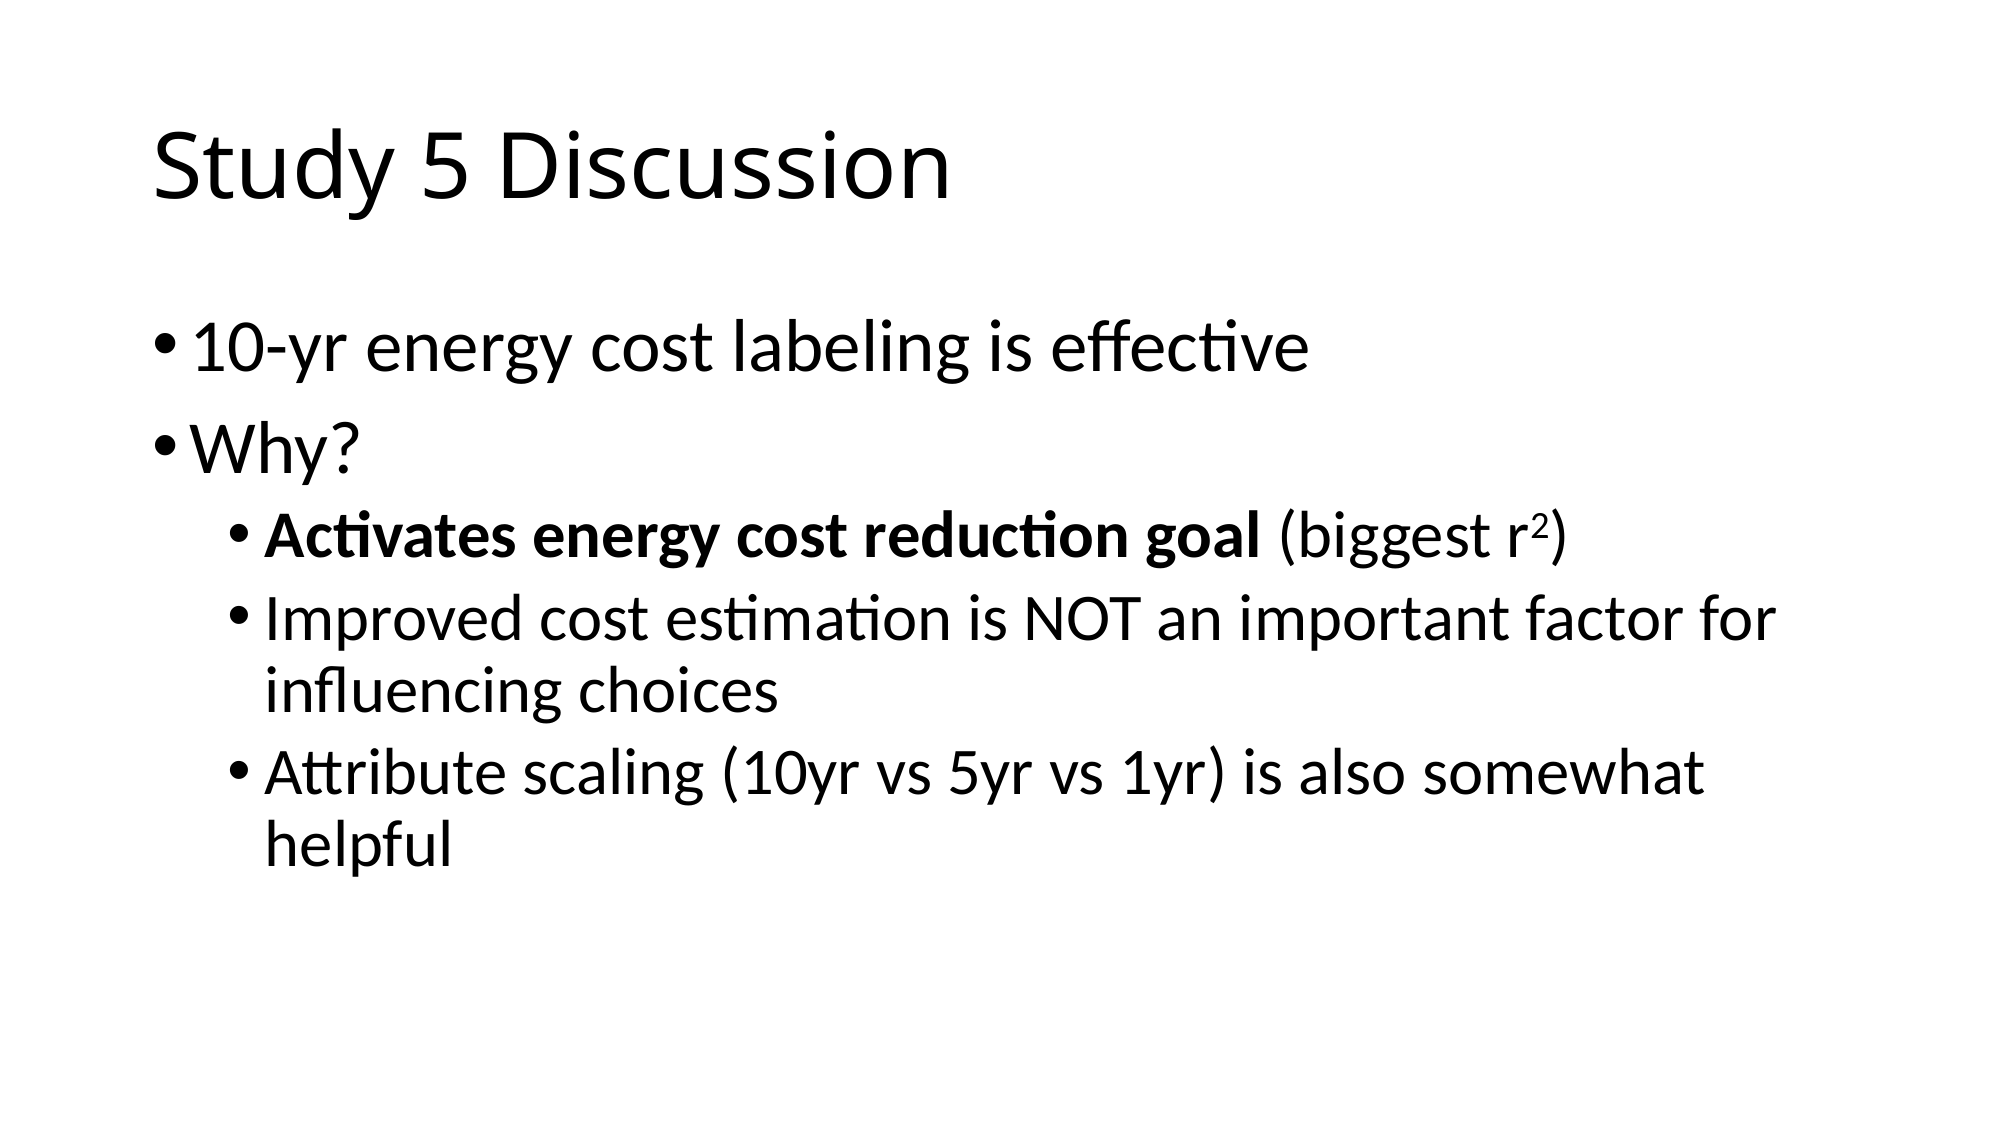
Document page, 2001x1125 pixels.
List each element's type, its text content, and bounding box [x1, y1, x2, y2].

title Study 5 Discussion [137, 59, 1863, 278]
list 10-yr energy cost labeling is effective Why? Activates energy cost reduction goal (biggest r2) Improved cost estimation is NOT an important factor for influencing choices Attribute scaling (10yr vs 5yr vs 1yr) is also somewhat helpful [137, 299, 1863, 1014]
